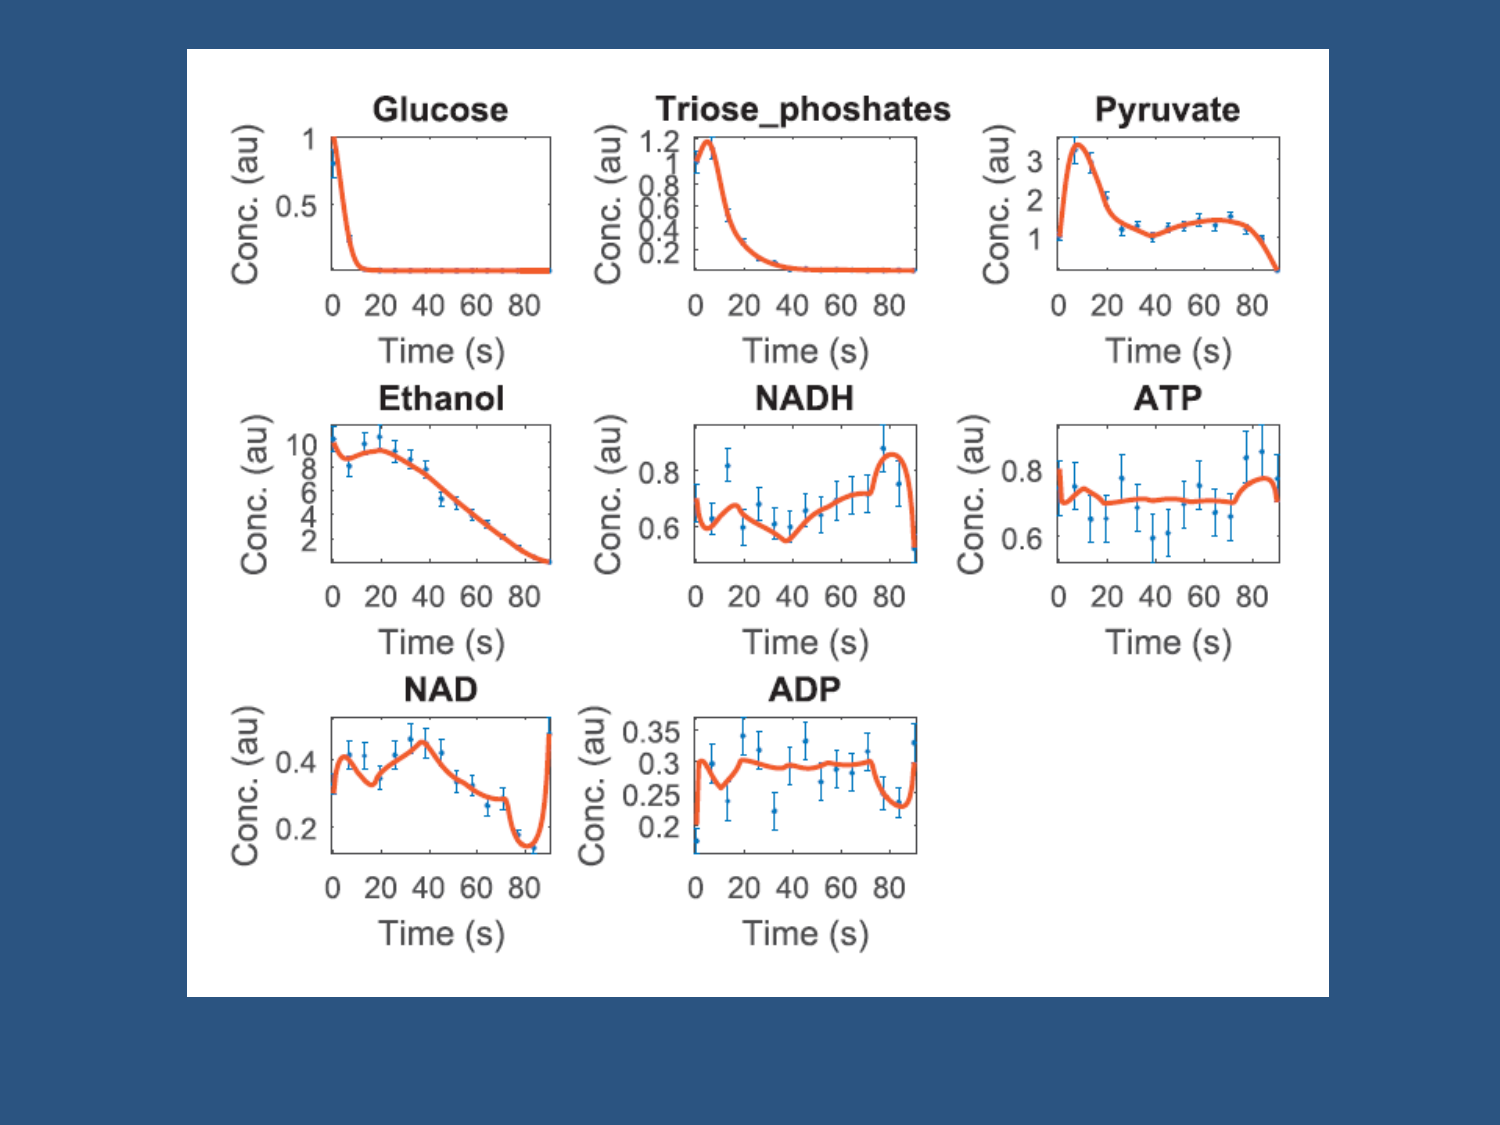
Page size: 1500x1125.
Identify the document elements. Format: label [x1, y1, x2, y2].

picture [187, 49, 1329, 998]
